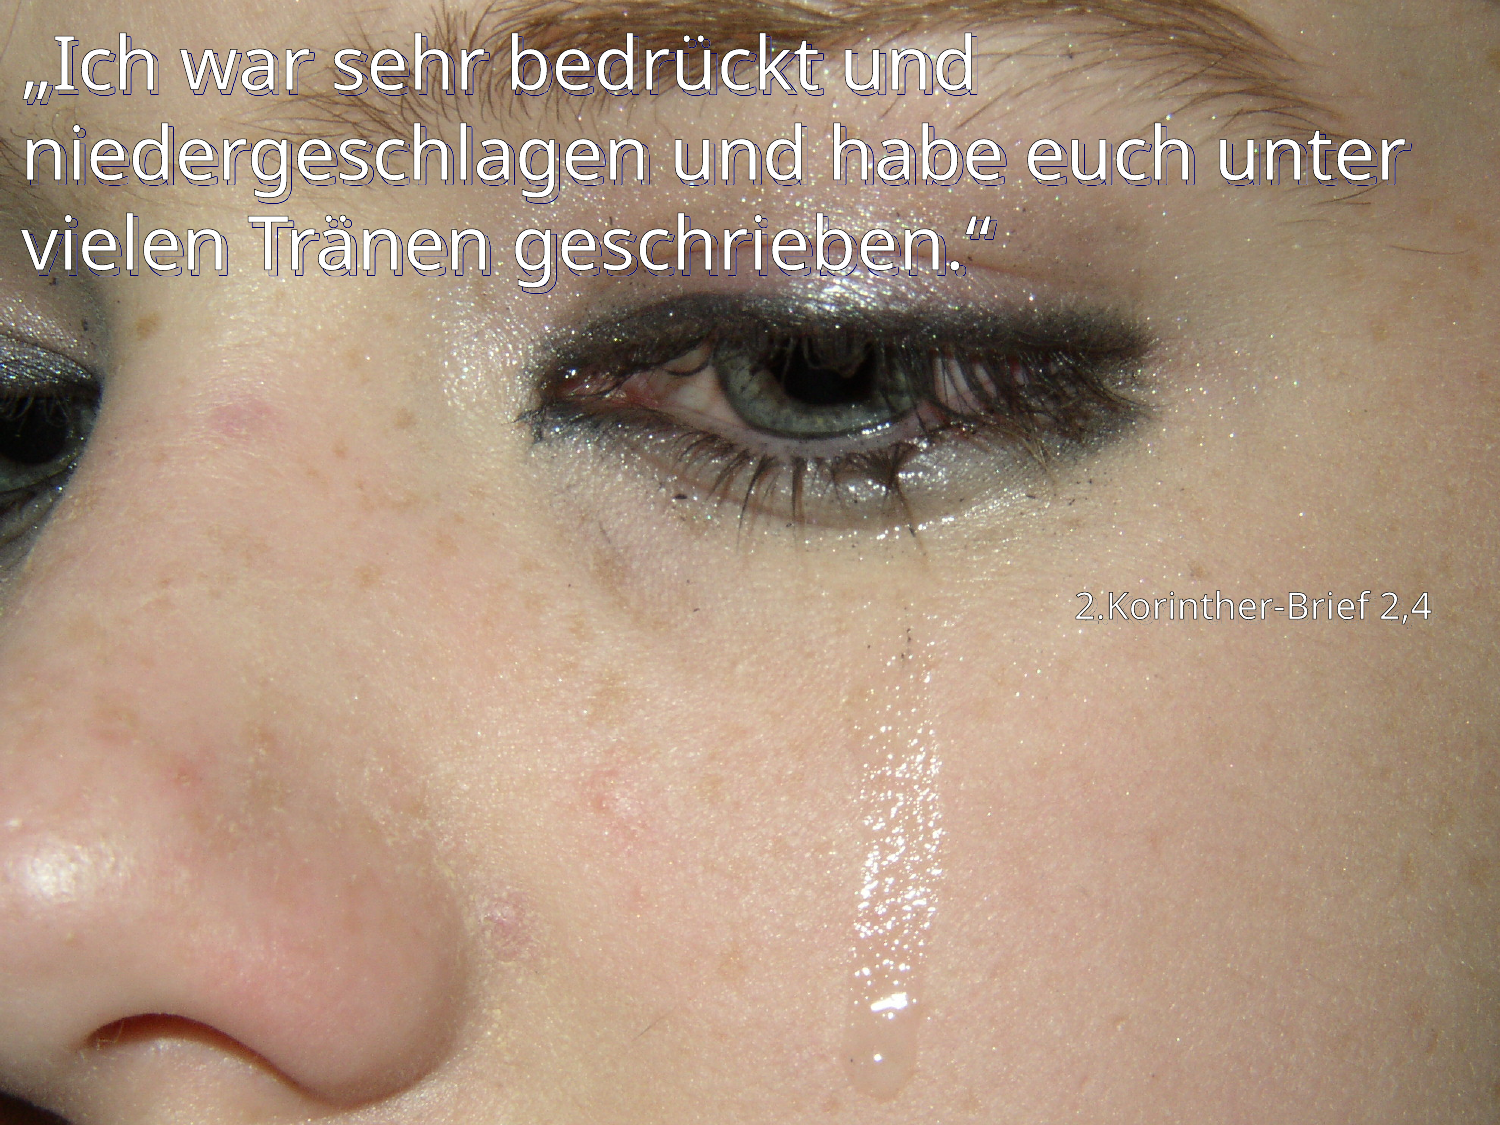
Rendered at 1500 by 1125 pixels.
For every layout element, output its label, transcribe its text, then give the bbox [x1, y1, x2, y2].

picture [0, 0, 1500, 1125]
text_box 2.Korinther-Brief 2,4 [348, 574, 1448, 634]
title „Ich war sehr bedrückt und niedergeschlagen und habe euch unter vielen Tränen geschrieben.“ [5, 7, 1453, 293]
